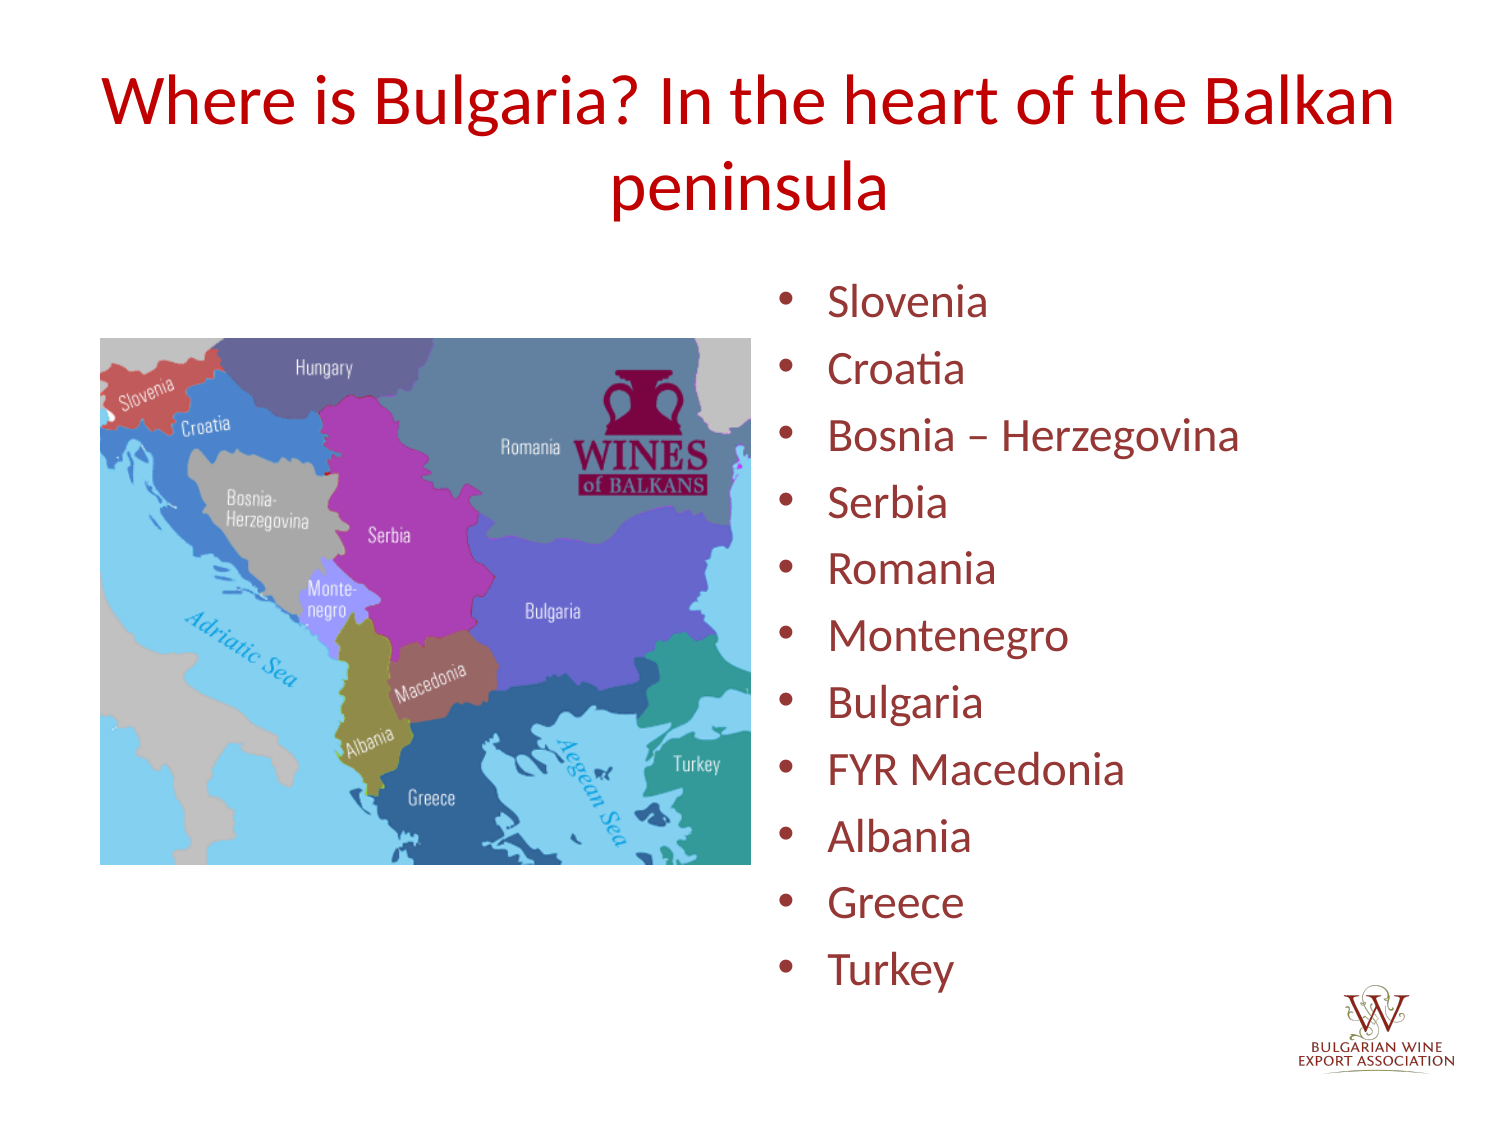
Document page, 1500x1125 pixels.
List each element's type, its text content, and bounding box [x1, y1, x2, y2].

picture [1289, 967, 1465, 1100]
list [100, 337, 751, 866]
list Slovenia Croatia Bosnia – Herzegovina Serbia Romania Montenegro Bulgaria FYR Macedonia Albania Greece Turkey [762, 262, 1425, 1005]
title Where is Bulgaria? In the heart of the Balkan peninsula [75, 45, 1425, 233]
